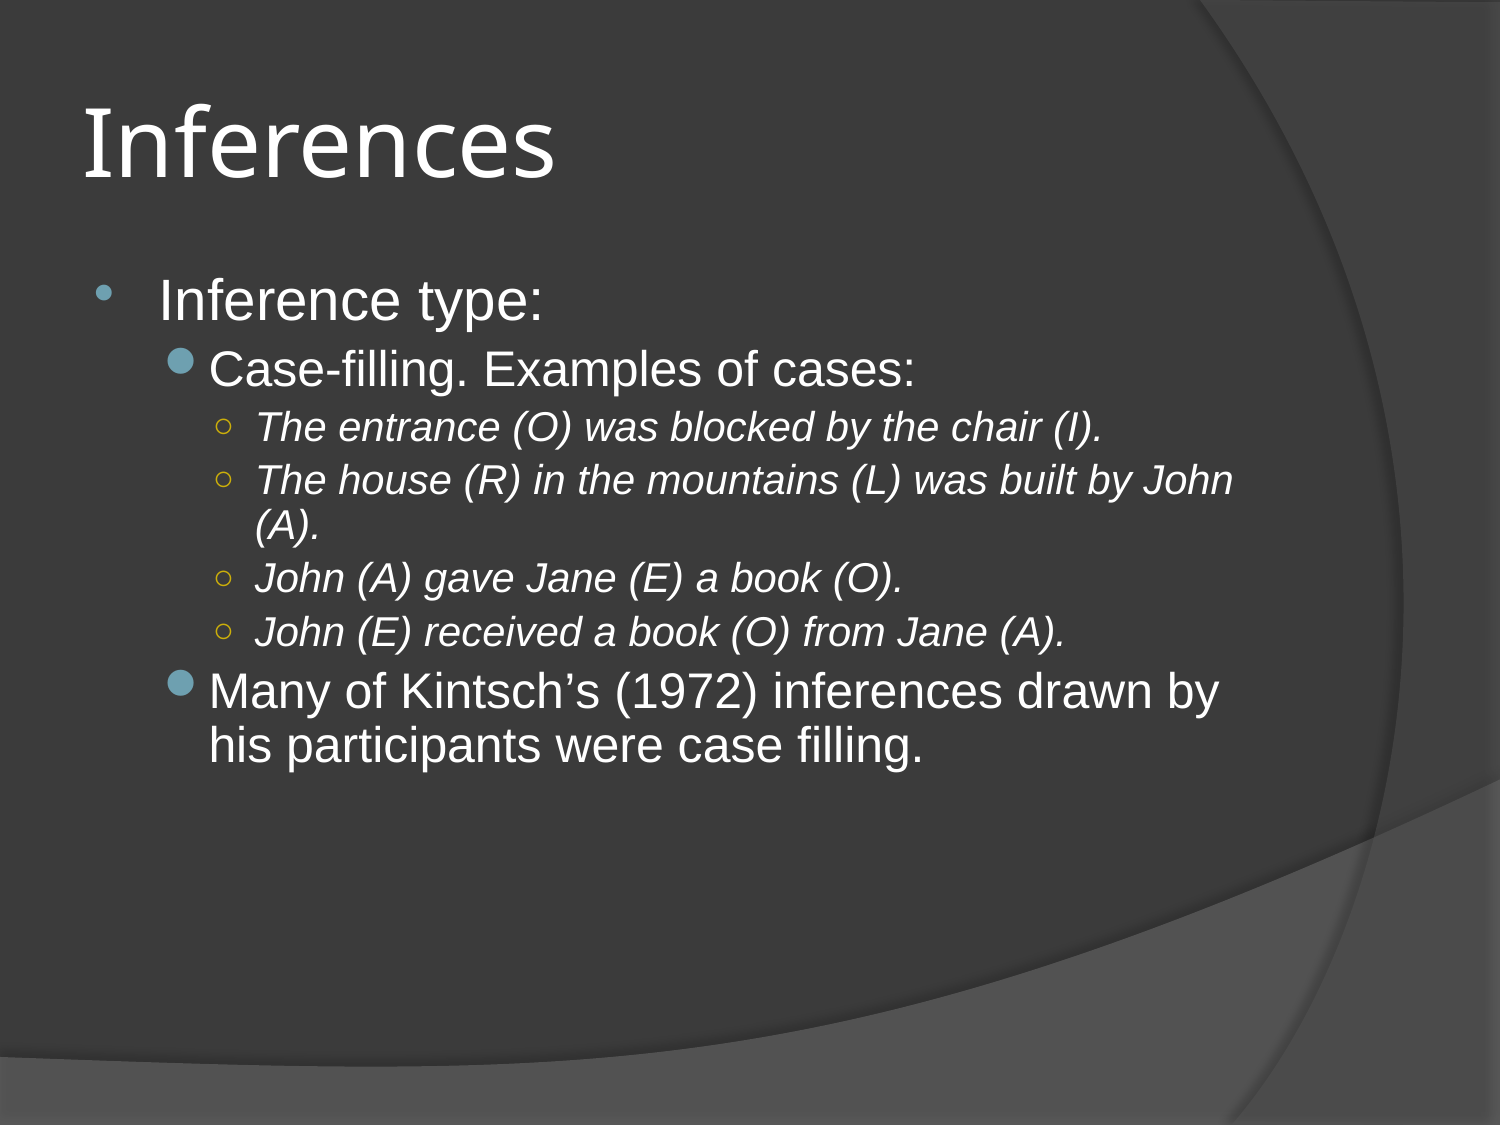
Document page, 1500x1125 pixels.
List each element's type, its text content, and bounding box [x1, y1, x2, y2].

list Inference type: Case-filling. Examples of cases: The entrance (O) was blocked by the chair (I). The house (R) in the mountains (L) was built by John (A). John (A) gave Jane (E) a book (O). John (E) received a book (O) from Jane (A). Many of Kintsch’s (1972) inferences drawn by his participants were case filling. [75, 262, 1300, 1005]
title Inferences [75, 45, 1300, 233]
